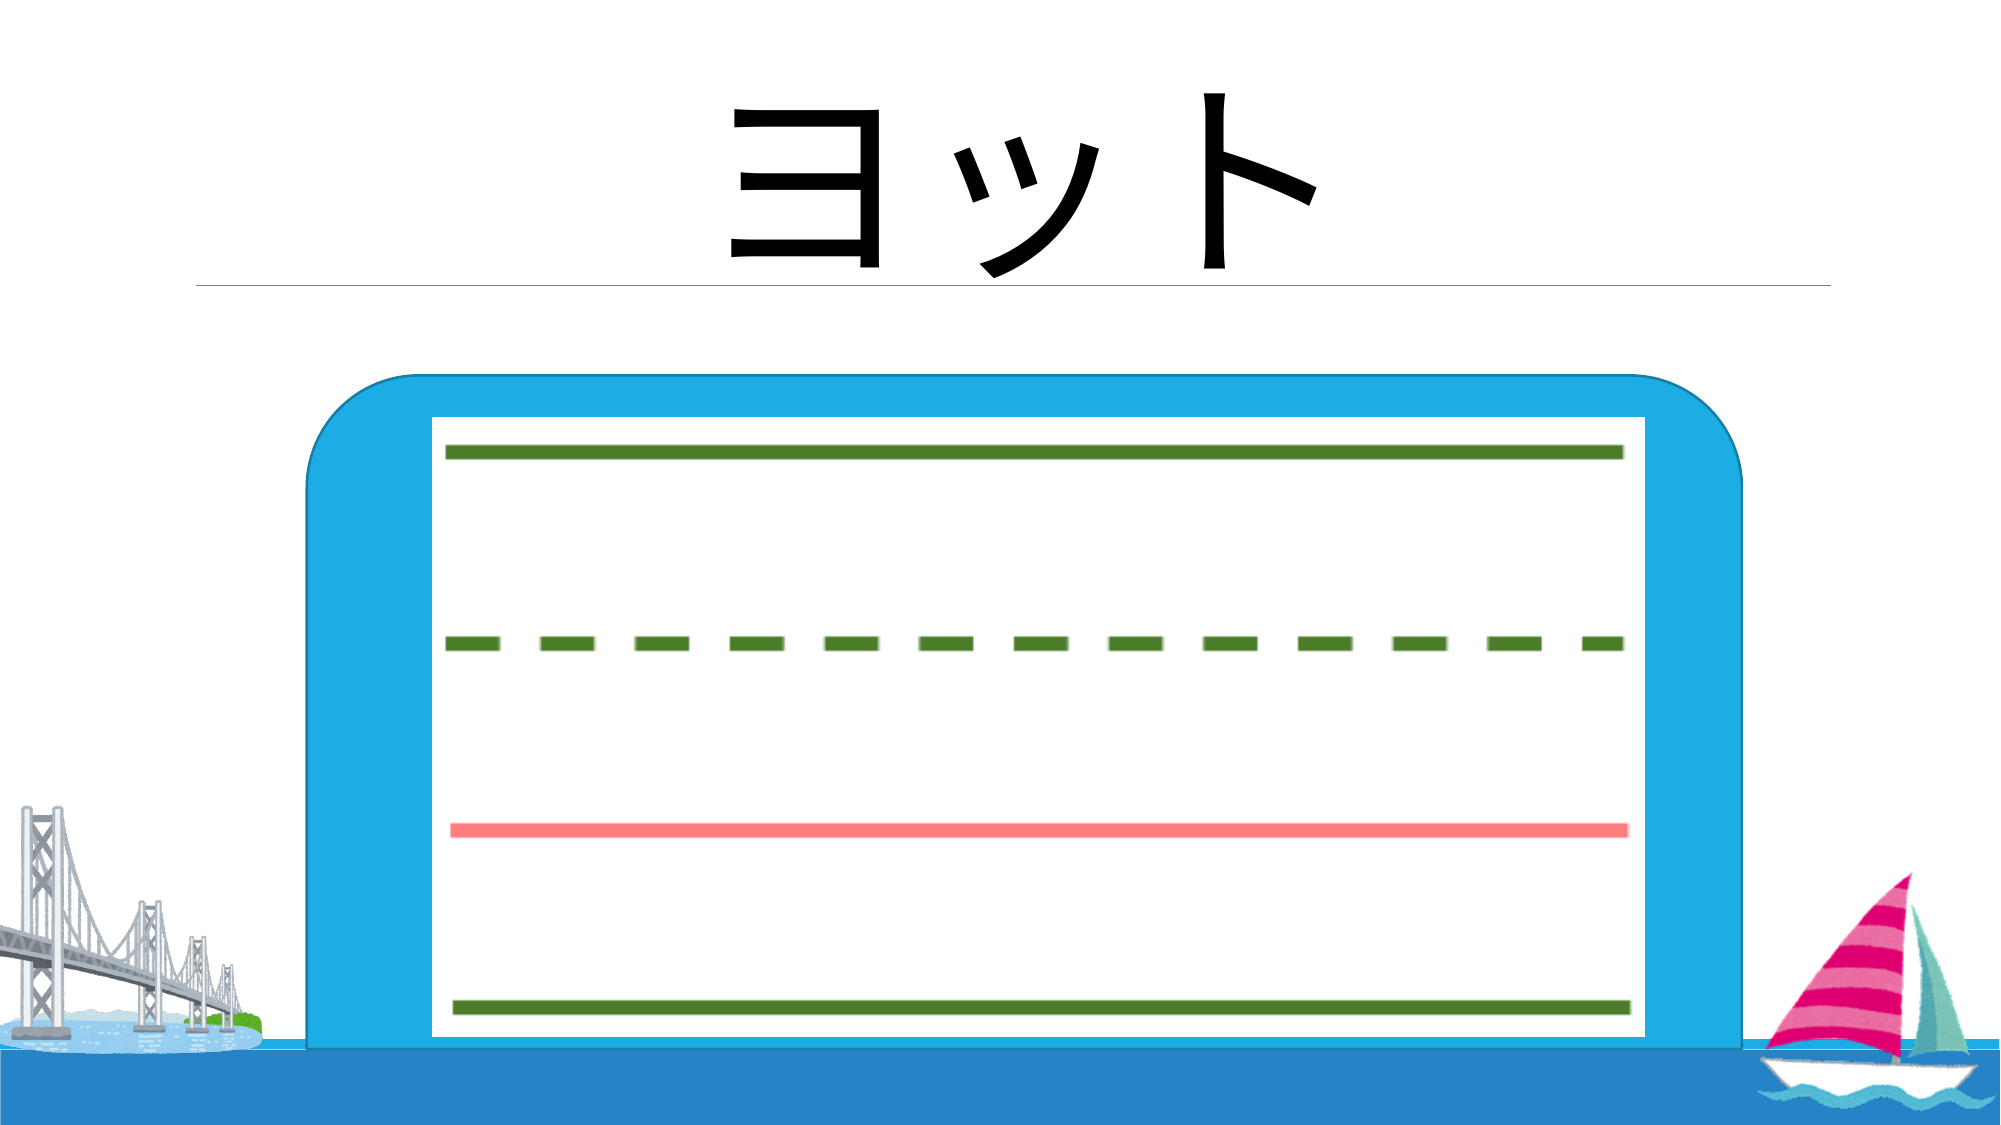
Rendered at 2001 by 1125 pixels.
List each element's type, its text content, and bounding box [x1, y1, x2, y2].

title ヨット [199, 76, 1850, 315]
picture [1752, 869, 2000, 1113]
picture [431, 417, 1645, 1037]
text_box [305, 374, 1744, 1051]
picture [0, 795, 266, 1072]
